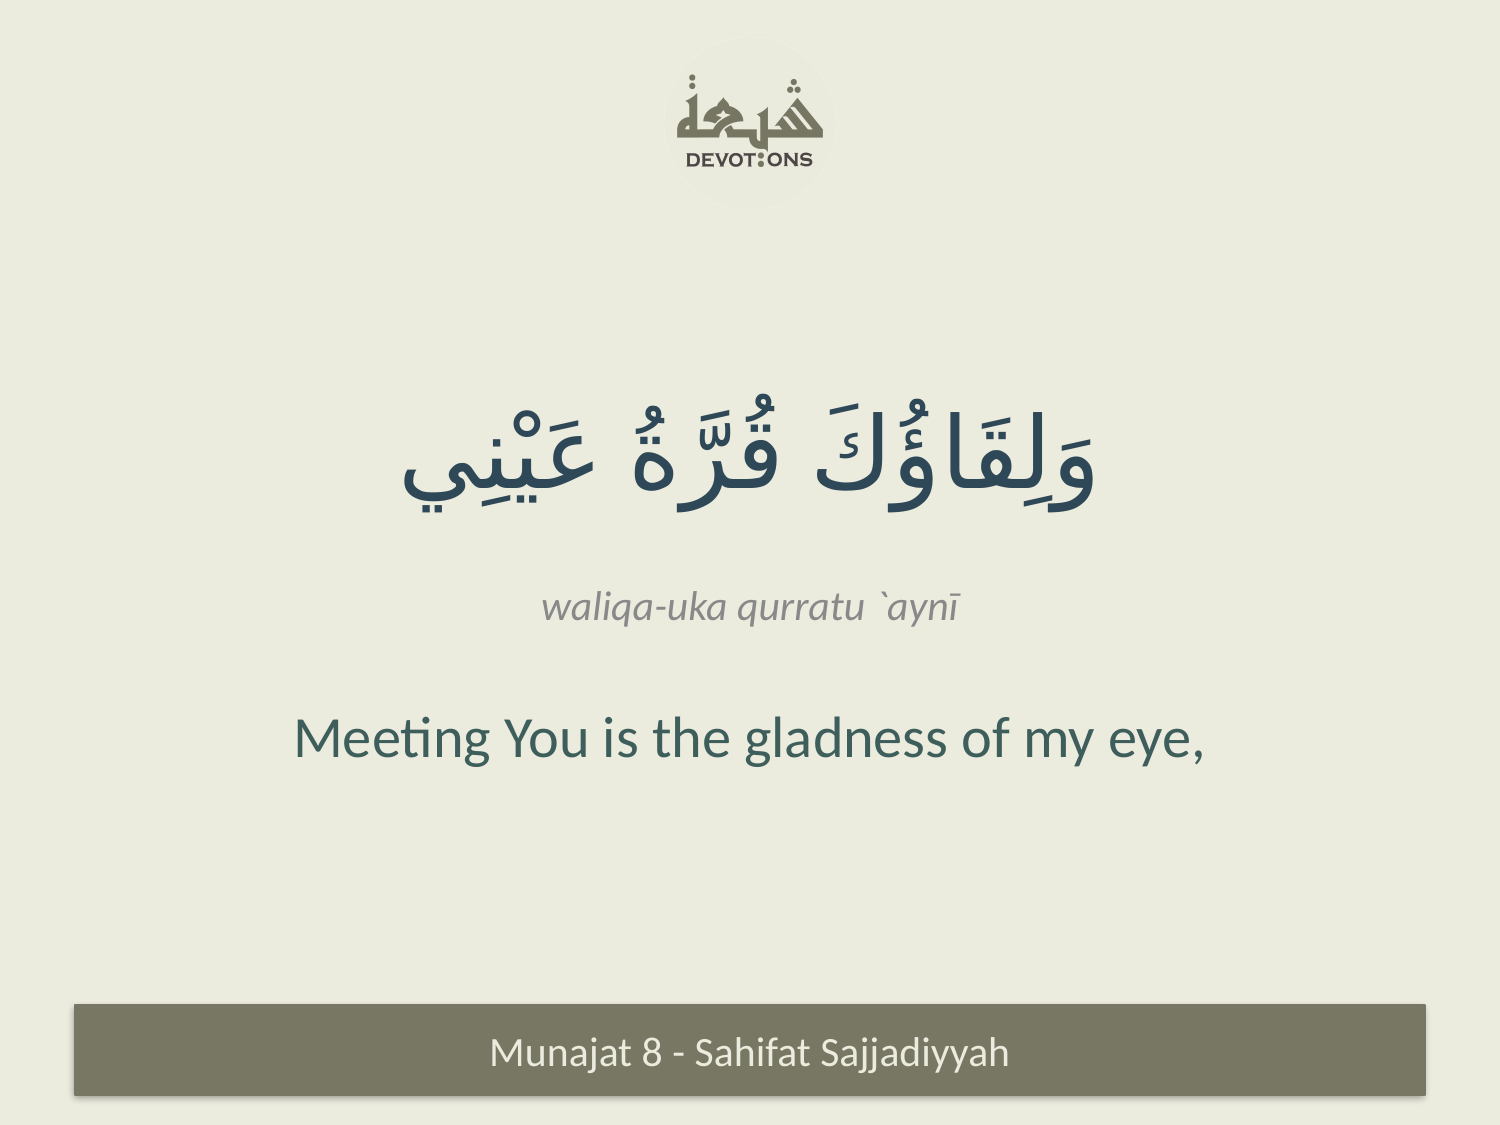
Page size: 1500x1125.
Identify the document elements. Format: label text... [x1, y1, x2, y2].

text_box [74, 1004, 1426, 1096]
text_box Munajat 8 - Sahifat Sajjadiyyah [474, 1017, 1026, 1083]
picture [656, 29, 844, 218]
text_box وَلِقَاؤُكَ قُرَّةُ عَيْنِي waliqa-uka qurratu `aynī Meeting You is the gladness of my eye, [74, 381, 1425, 776]
